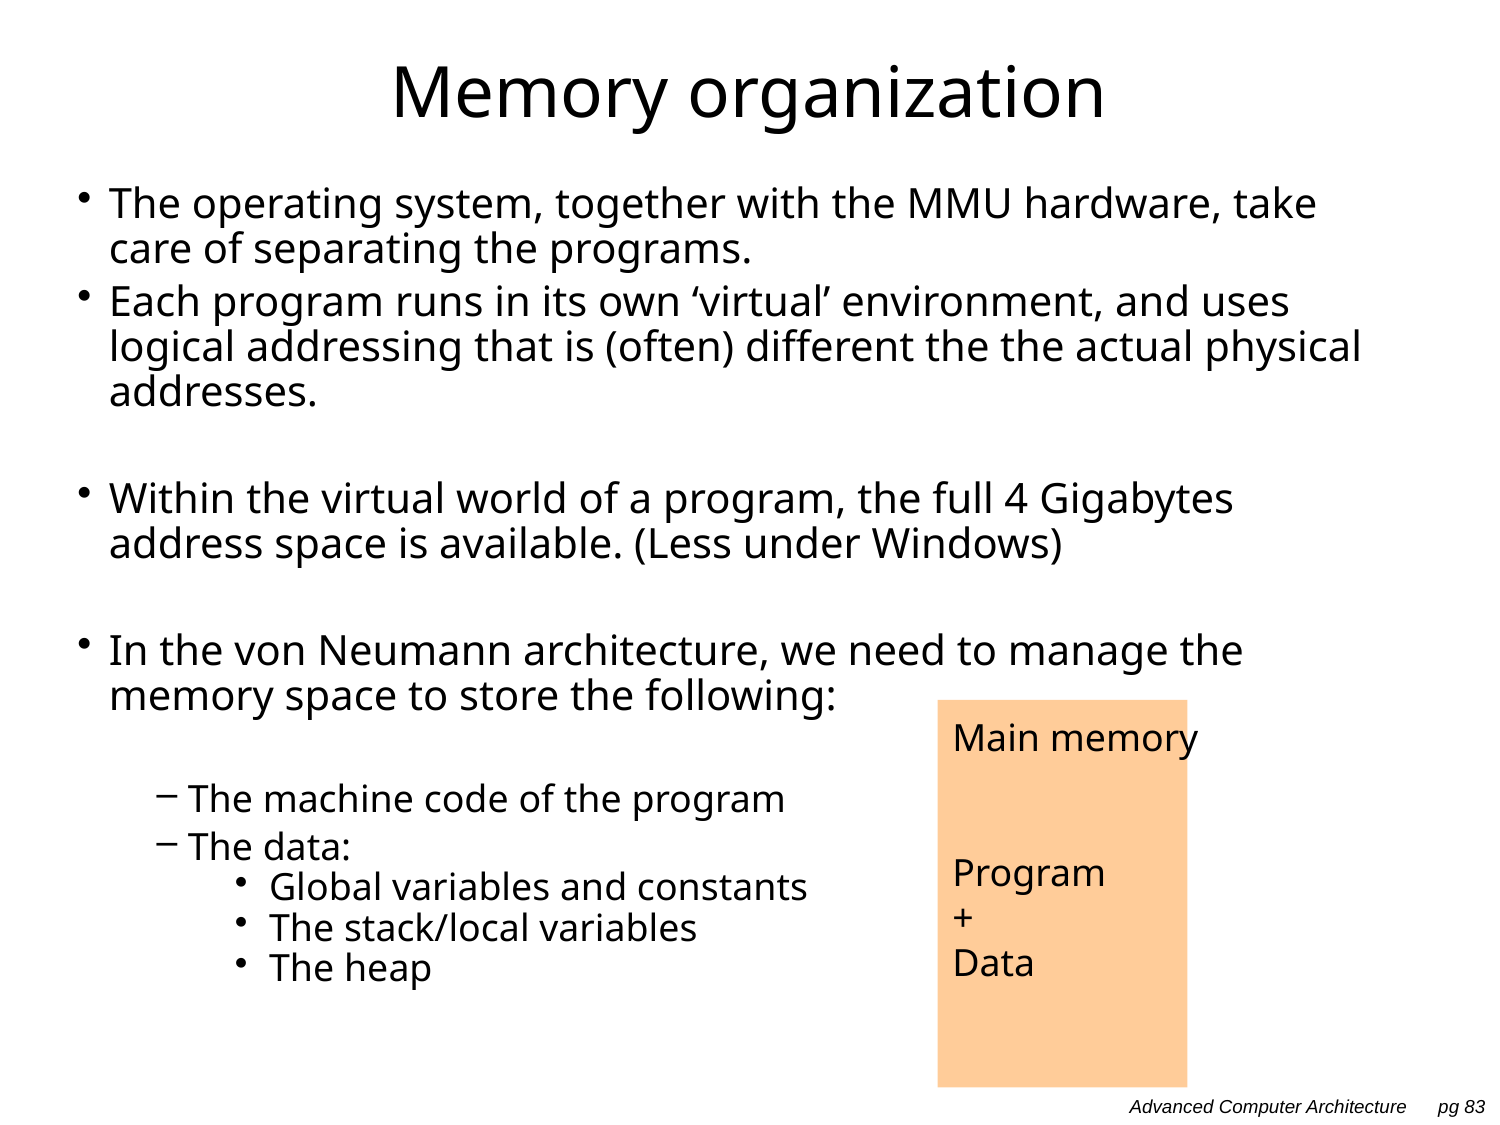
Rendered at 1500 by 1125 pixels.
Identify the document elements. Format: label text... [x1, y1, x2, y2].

list The operating system, together with the MMU hardware, take care of separating the programs. Each program runs in its own ‘virtual’ environment, and uses logical addressing that is (often) different the the actual physical addresses. Within the virtual world of a program, the full 4 Gigabytes address space is available. (Less under Windows) In the von Neumann architecture, we need to manage the memory space to store the following: The machine code of the program The data: Global variables and constants The stack/local variables The heap [62, 174, 1410, 301]
text_box Main memory Program + Data [937, 699, 1188, 1088]
title Memory organization [47, 37, 1451, 158]
